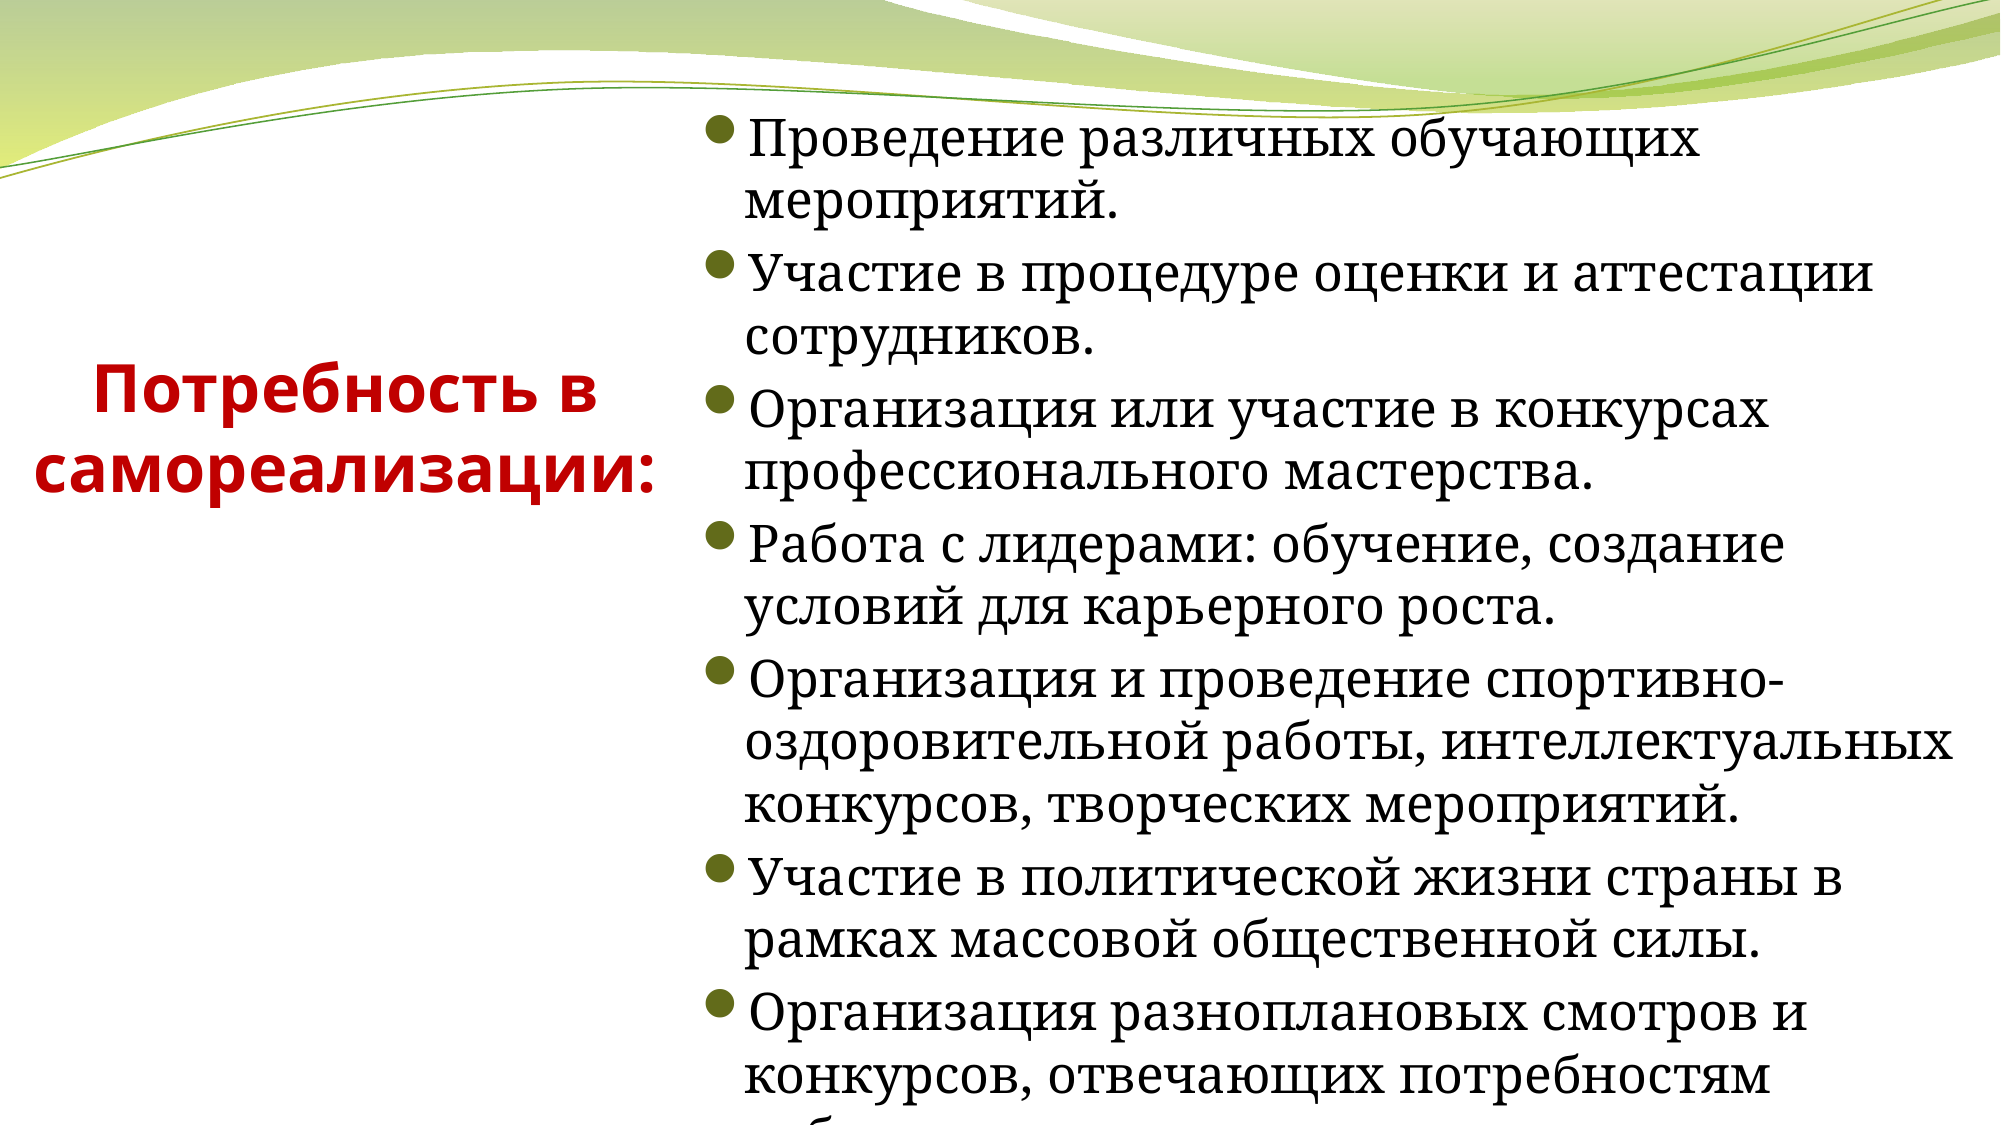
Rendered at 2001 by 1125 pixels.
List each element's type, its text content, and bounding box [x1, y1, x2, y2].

title Потребность в самореализации: [19, 184, 672, 587]
list Проведение различных обучающих мероприятий. Участие в процедуре оценки и аттестации сотрудников. Организация или участие в конкурсах профессионального мастерства. Работа с лидерами: обучение, создание условий для карьерного роста. Организация и проведение спортивно-оздоровительной работы, интеллектуальных конкурсов, творческих мероприятий. Участие в политической жизни страны в рамках массовой общественной силы. Организация разноплановых смотров и конкурсов, отвечающих потребностям работников данного коллектива. [686, 104, 1981, 1125]
